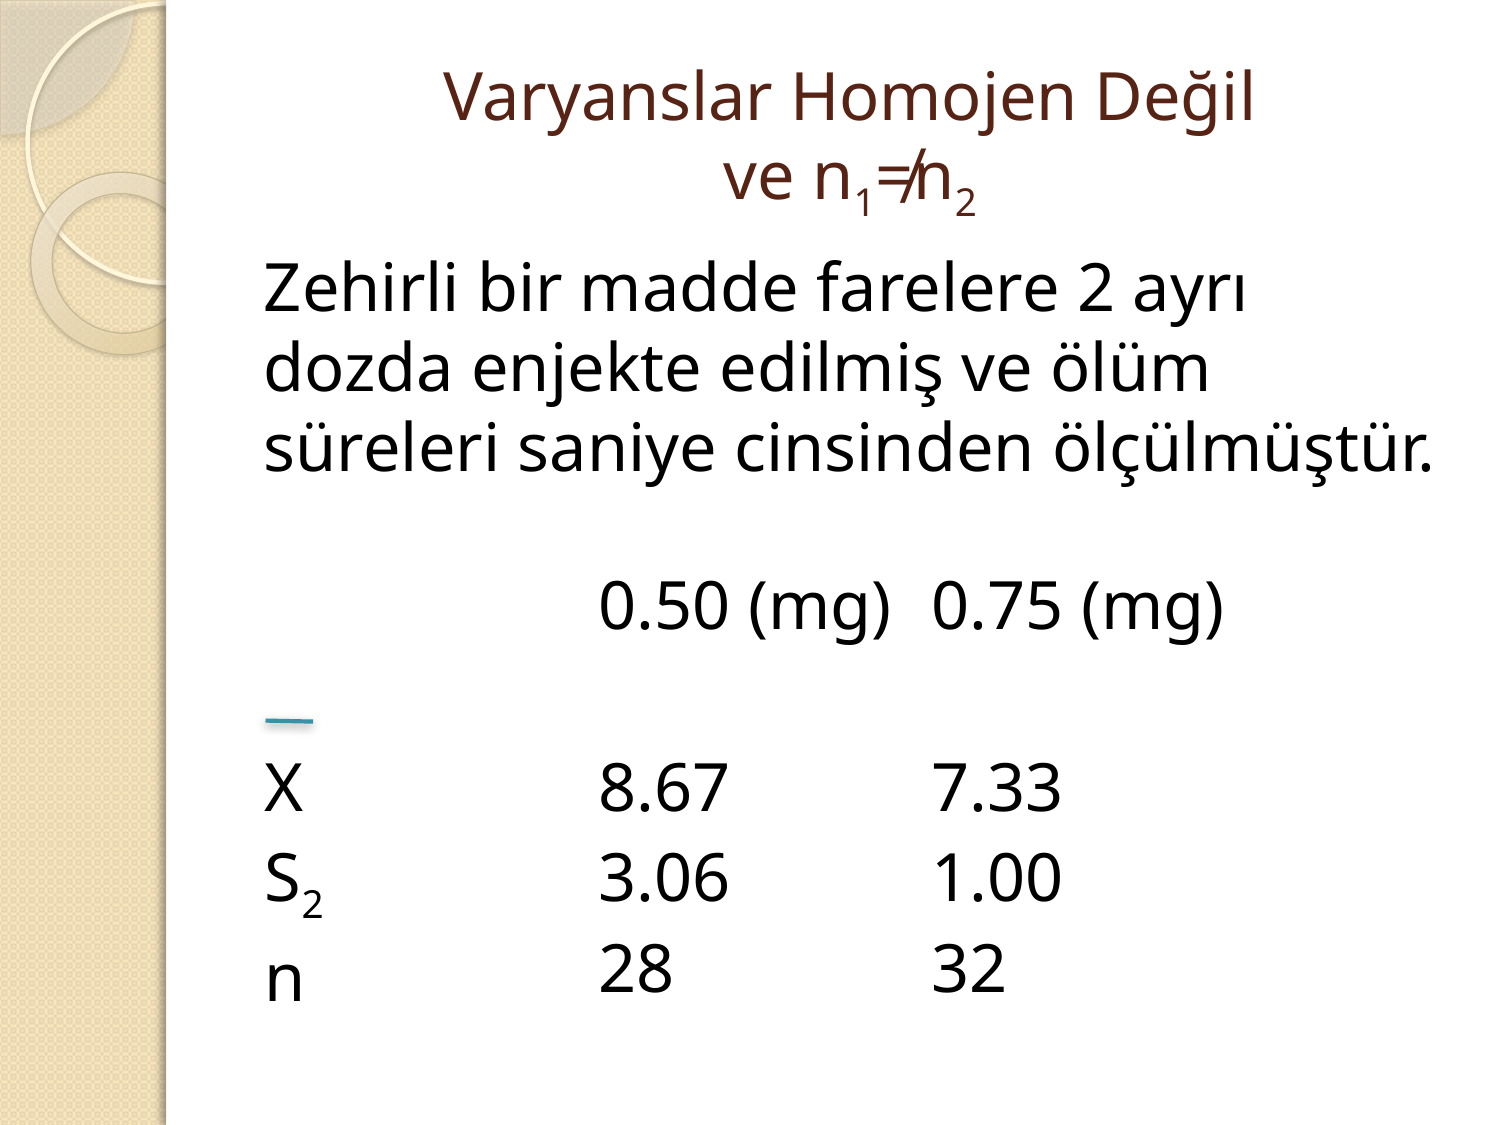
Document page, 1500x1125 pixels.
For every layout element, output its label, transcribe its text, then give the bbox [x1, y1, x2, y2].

title Varyanslar Homojen Değil ve n1≠n2 [235, 45, 1466, 233]
table_header X S2 n [250, 551, 583, 1119]
table_header 0.50 (mg) 8.67 3.06 28 [583, 551, 917, 1119]
list Zehirli bir madde farelere 2 ayrı dozda enjekte edilmiş ve ölüm süreleri saniye cinsinden ölçülmüştür. [235, 237, 1466, 1025]
table_header 0.75 (mg) 7.33 1.00 32 [917, 551, 1250, 1119]
